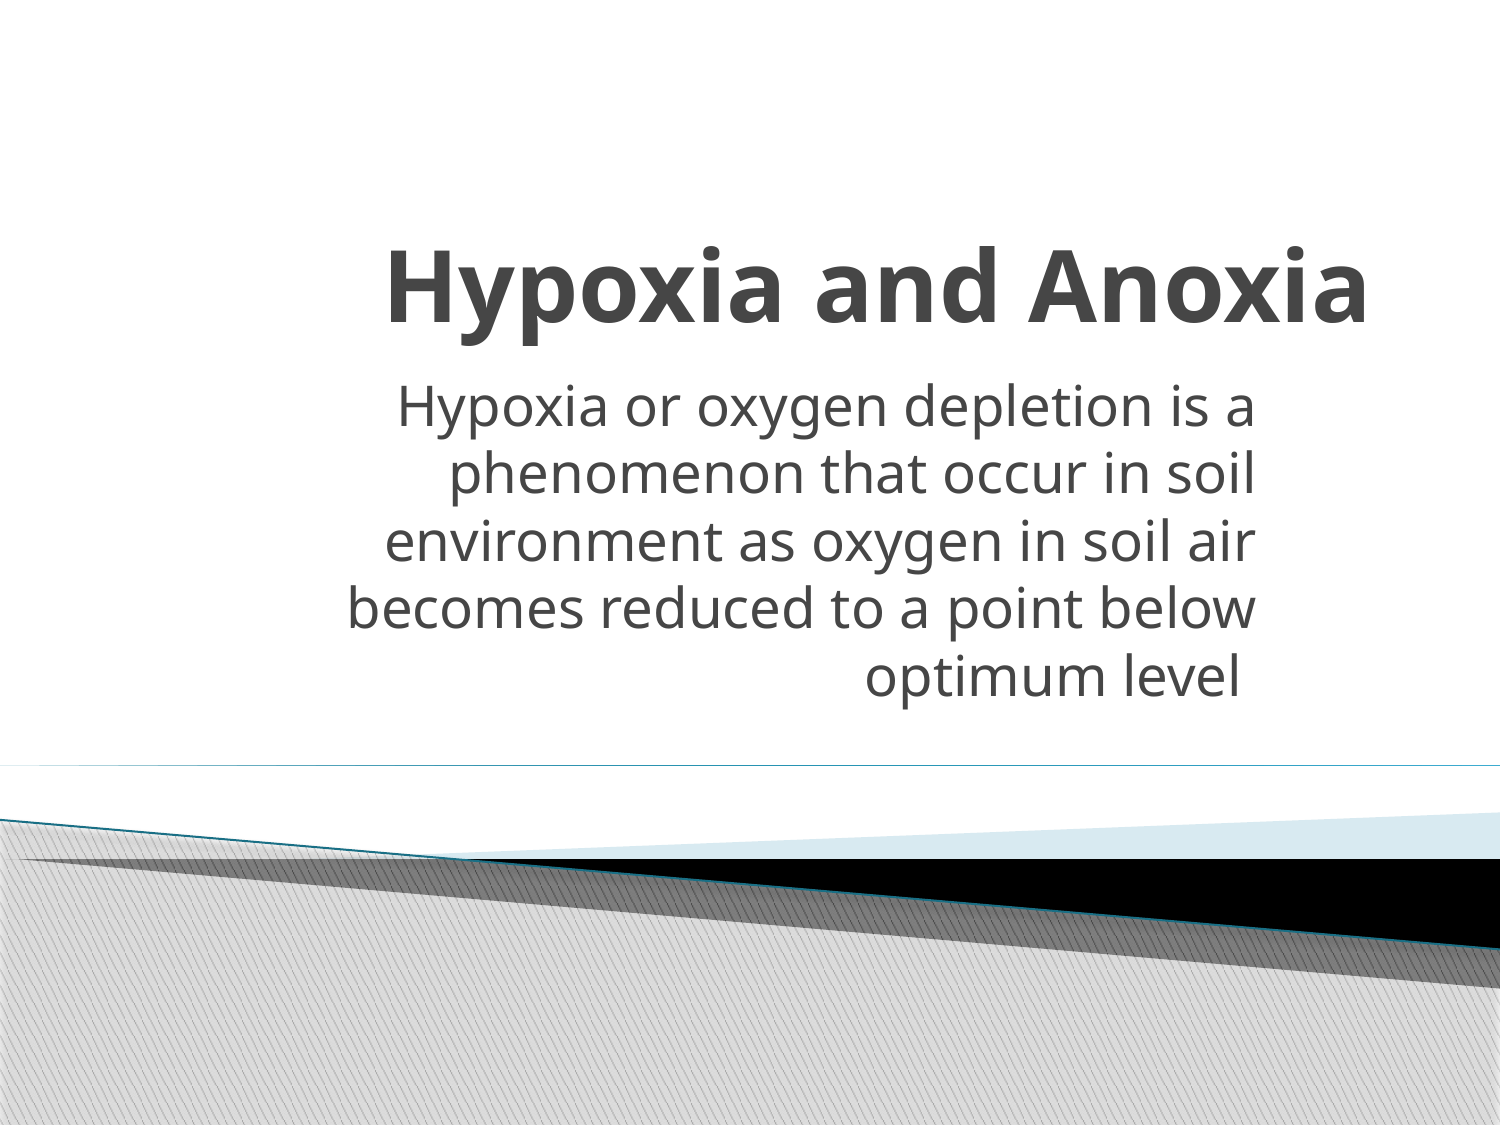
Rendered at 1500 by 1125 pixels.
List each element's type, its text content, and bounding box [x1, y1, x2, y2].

picture [1206, 932, 1500, 989]
picture [5, 859, 225, 878]
title Hypoxia and Anoxia [112, 37, 1388, 350]
subtitle Hypoxia or oxygen depletion is a phenomenon that occur in soil environment as oxygen in soil air becomes reduced to a point below optimum level [225, 362, 1275, 963]
